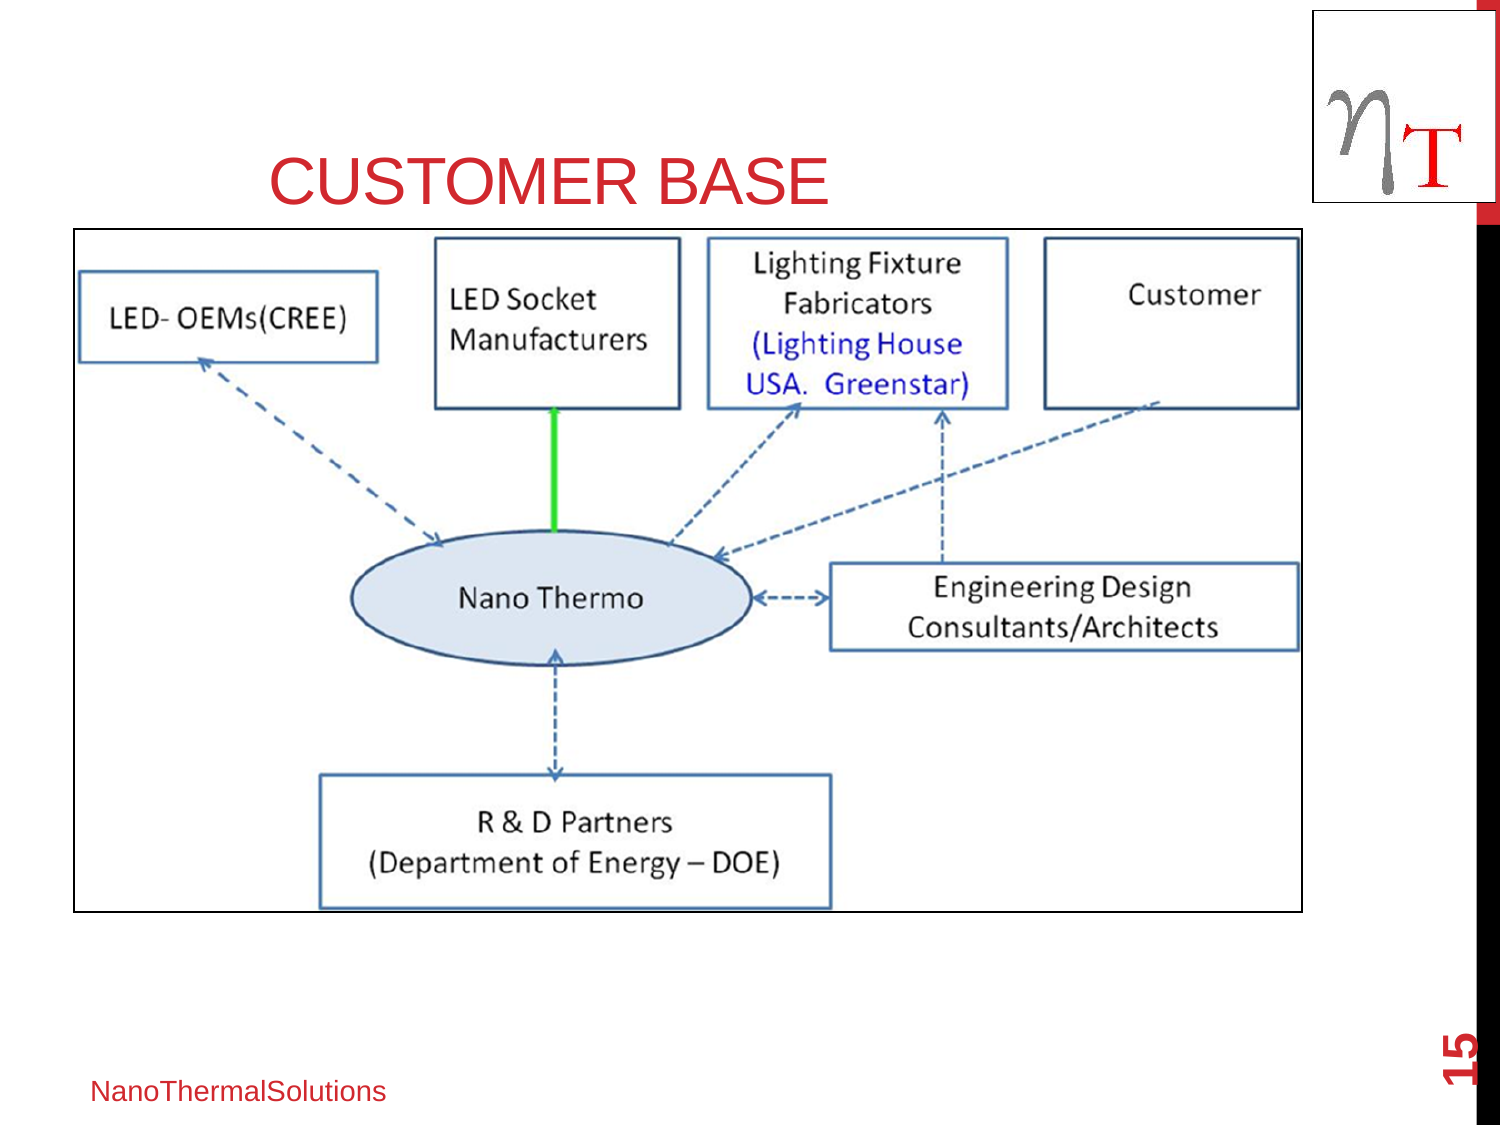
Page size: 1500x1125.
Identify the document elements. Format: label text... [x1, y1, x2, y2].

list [74, 229, 1302, 912]
footer NanoThermalSolutions [75, 1065, 638, 1112]
title Customer Base [75, 25, 1025, 225]
picture [1312, 10, 1496, 204]
slide_number 15 [1427, 887, 1488, 1104]
